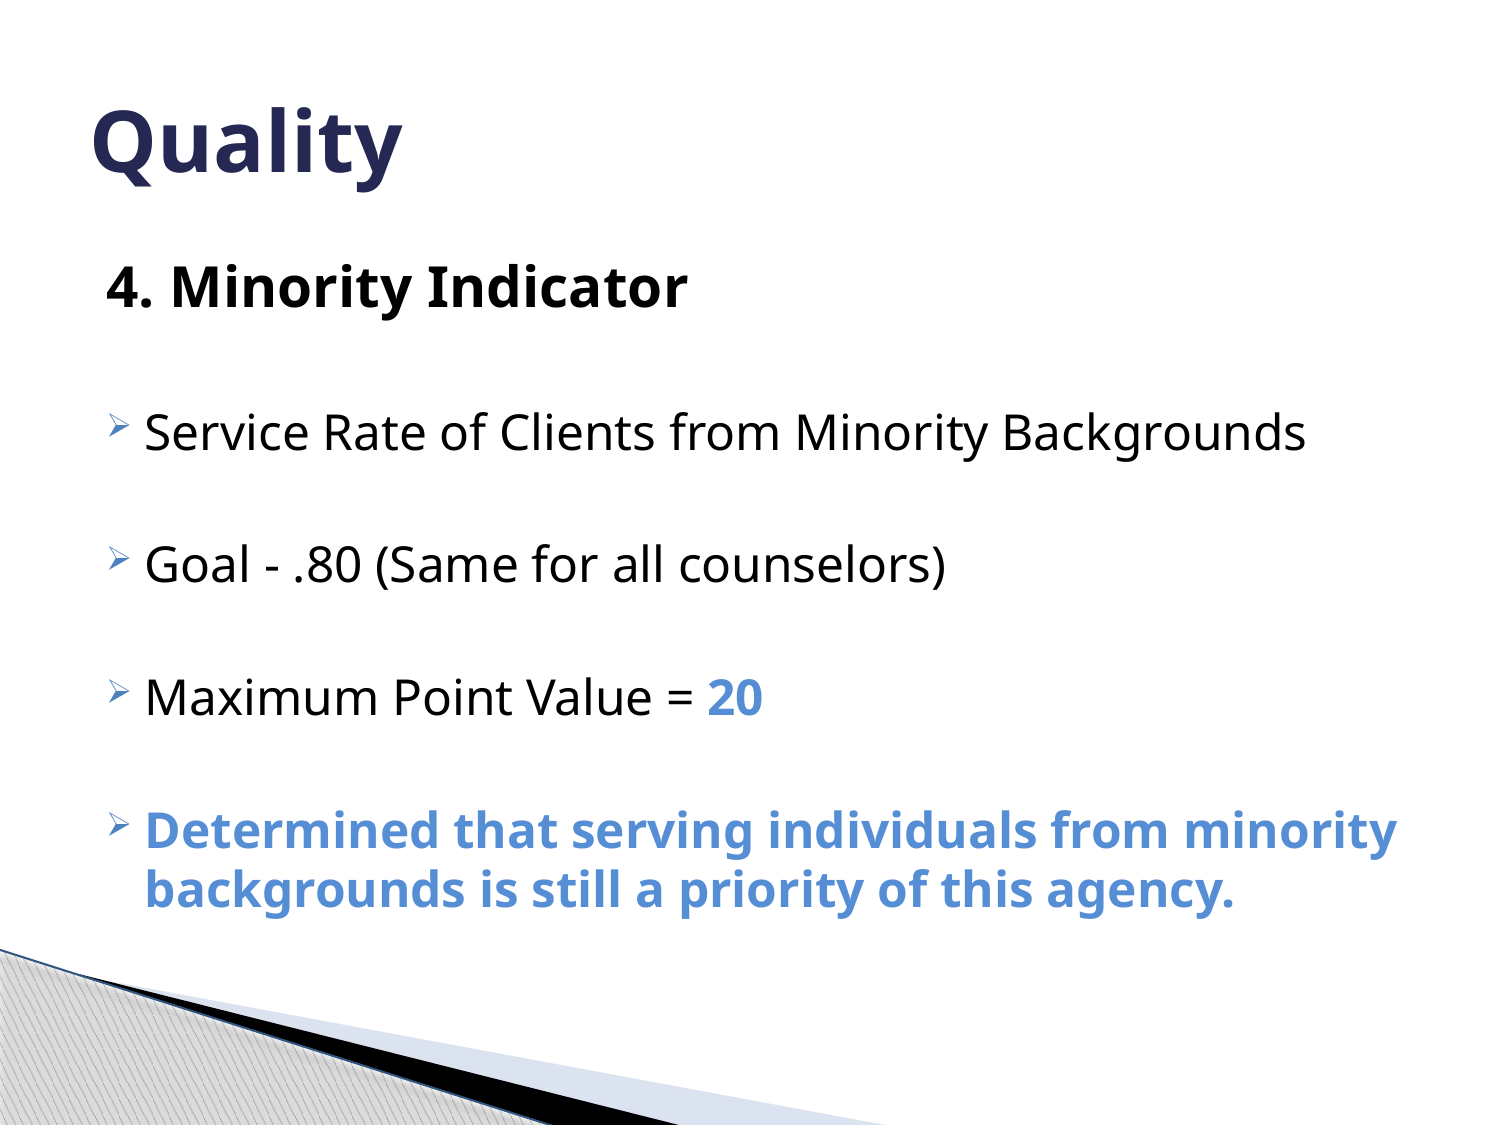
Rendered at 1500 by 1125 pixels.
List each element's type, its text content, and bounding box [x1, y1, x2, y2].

title Quality [75, 45, 1425, 233]
list 4. Minority Indicator Service Rate of Clients from Minority Backgrounds Goal - .80 (Same for all counselors) Maximum Point Value = 20 Determined that serving individuals from minority backgrounds is still a priority of this agency. [75, 243, 1425, 986]
